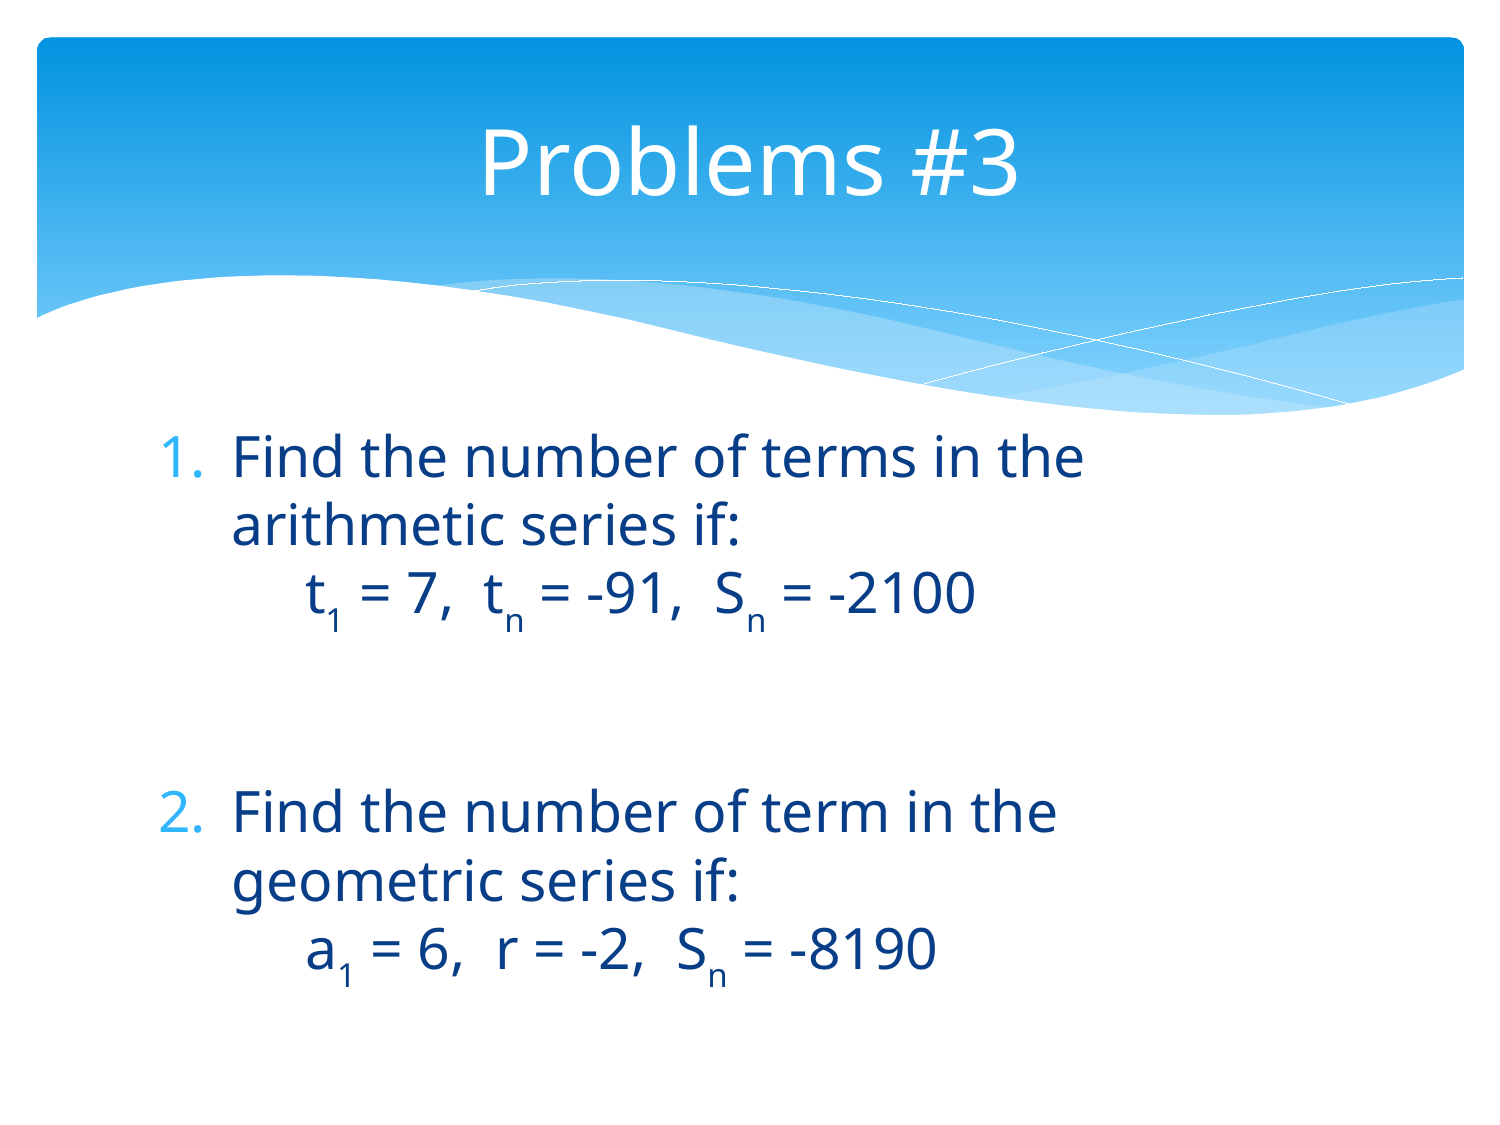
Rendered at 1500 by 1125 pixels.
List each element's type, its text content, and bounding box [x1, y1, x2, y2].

title Problems #3 [75, 55, 1425, 261]
list Find the number of terms in the arithmetic series if: t1 = 7, tn = -91, Sn = -2100 Find the number of term in the geometric series if: a1 = 6, r = -2, Sn = -8190 [143, 412, 1359, 1005]
